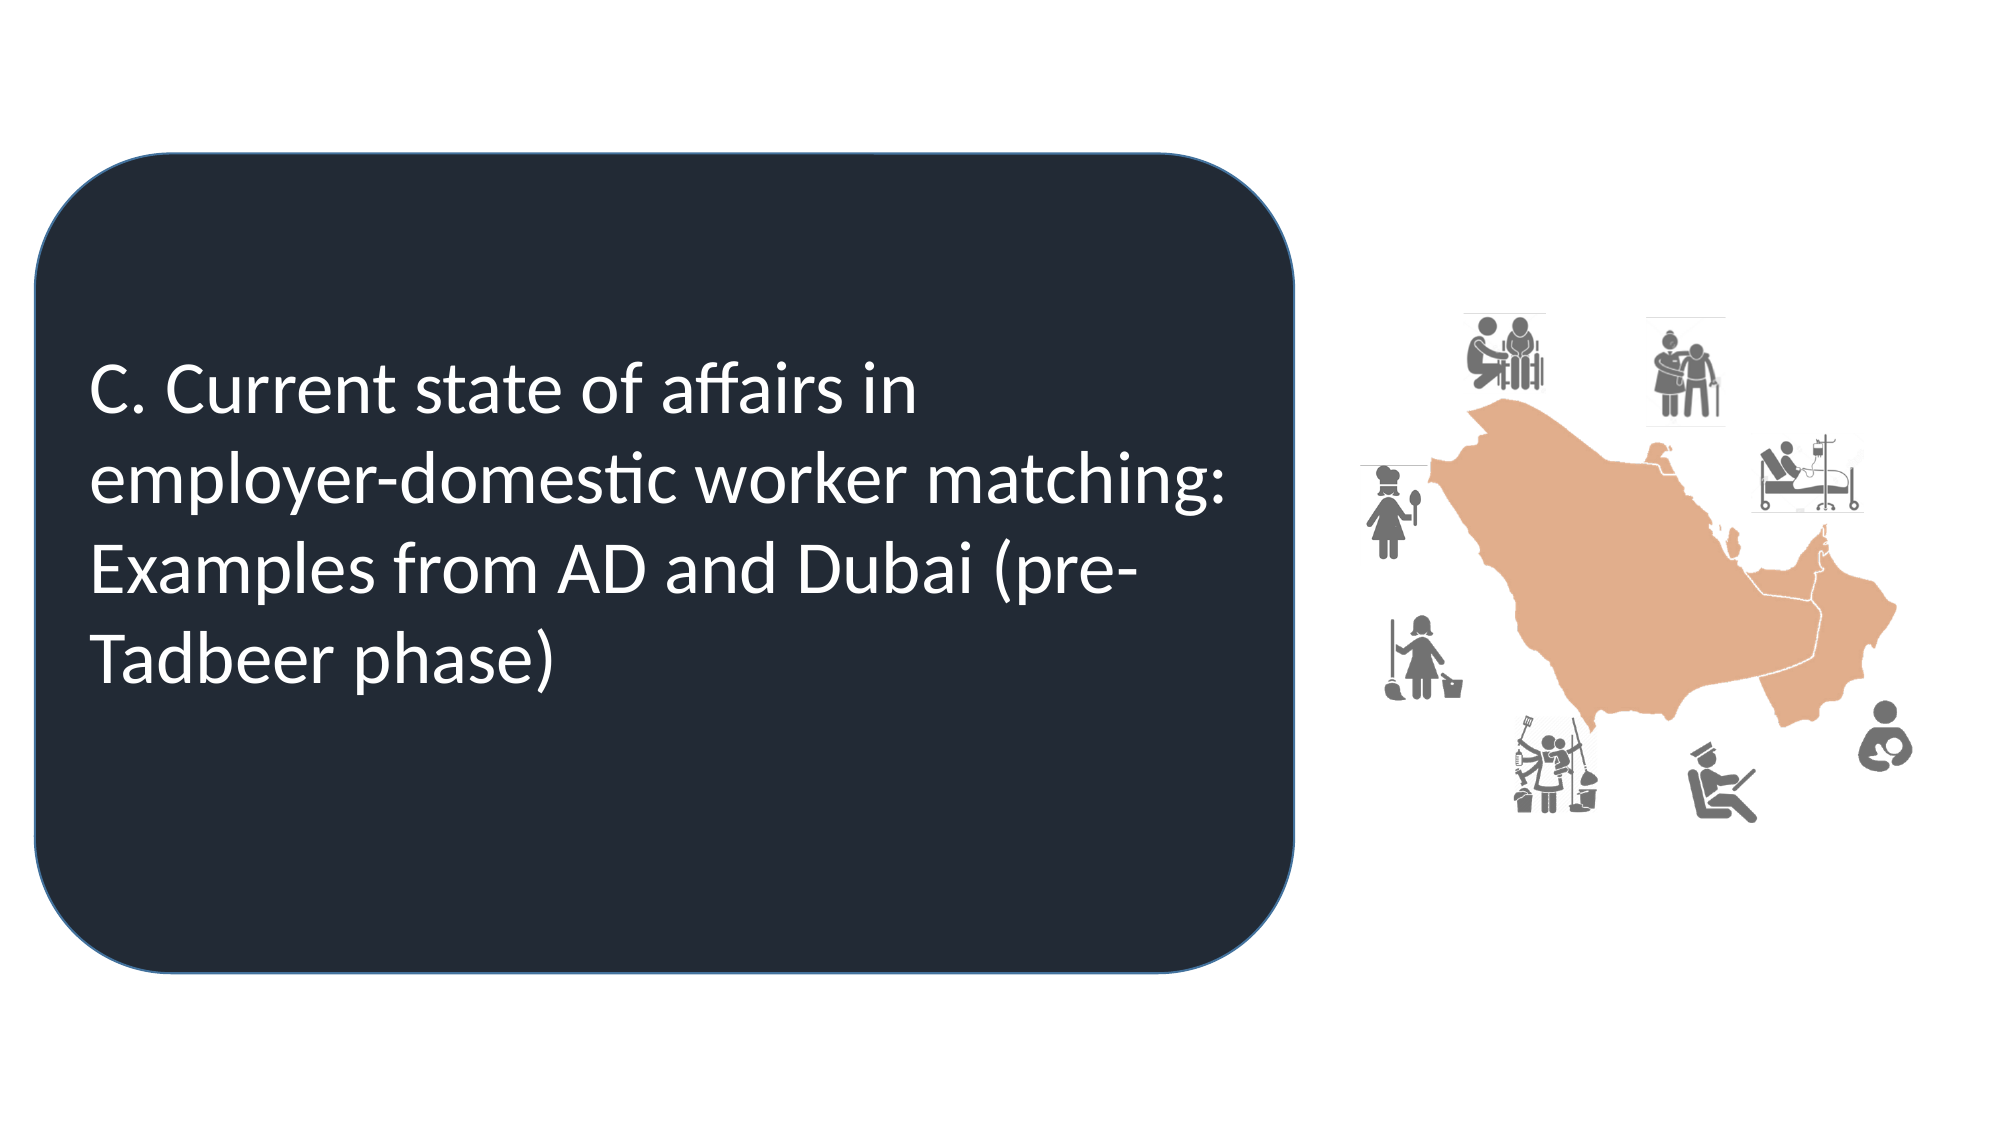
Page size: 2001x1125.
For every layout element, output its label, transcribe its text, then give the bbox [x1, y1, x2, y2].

text_box C. Current state of affairs in employer-domestic worker matching: Examples from AD and Dubai (pre-Tadbeer phase) [33, 152, 1296, 975]
picture [1237, 167, 2000, 825]
